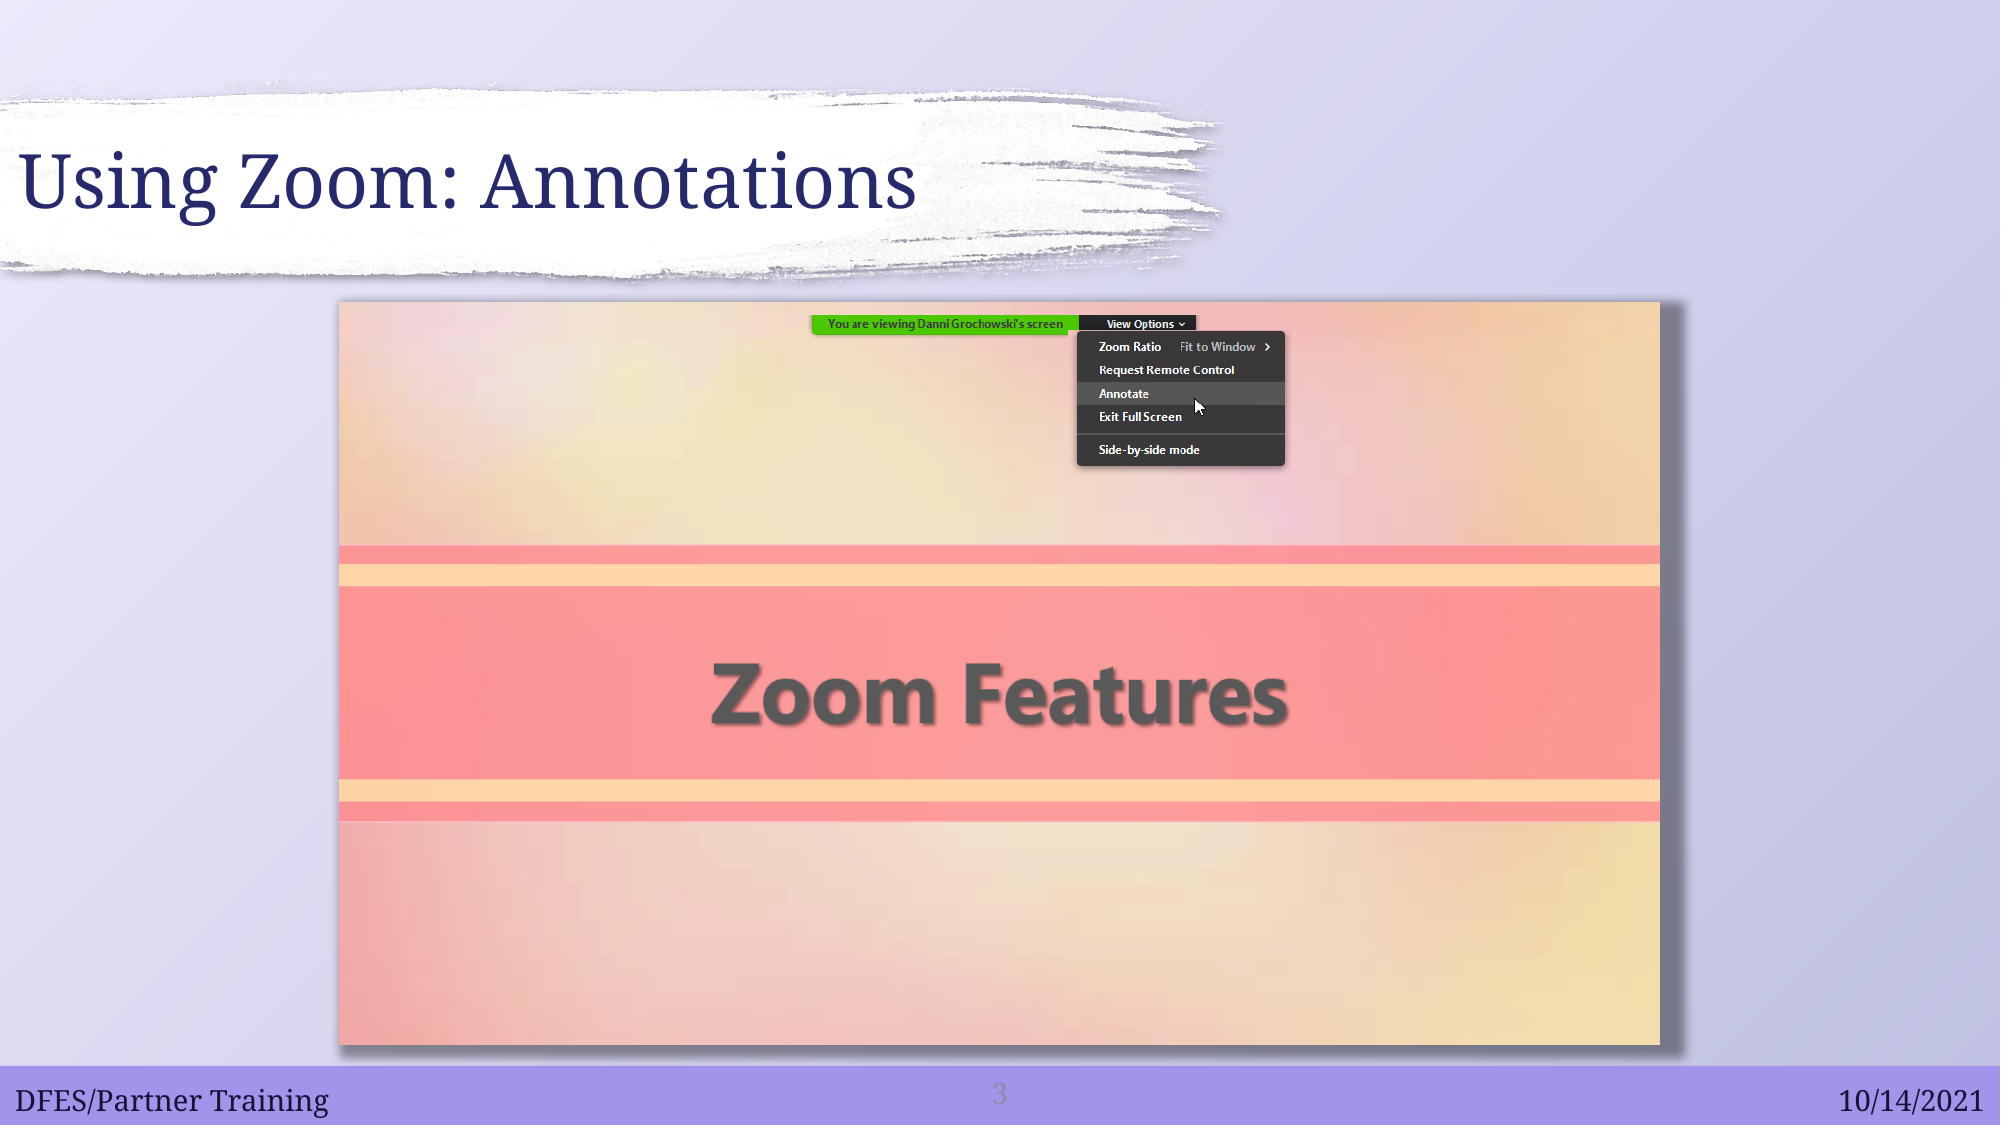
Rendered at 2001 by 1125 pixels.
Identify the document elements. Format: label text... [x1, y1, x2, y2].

picture [339, 293, 1661, 1045]
slide_number 3 [774, 1066, 1225, 1125]
title Using Zoom: Annotations [18, 101, 1303, 267]
